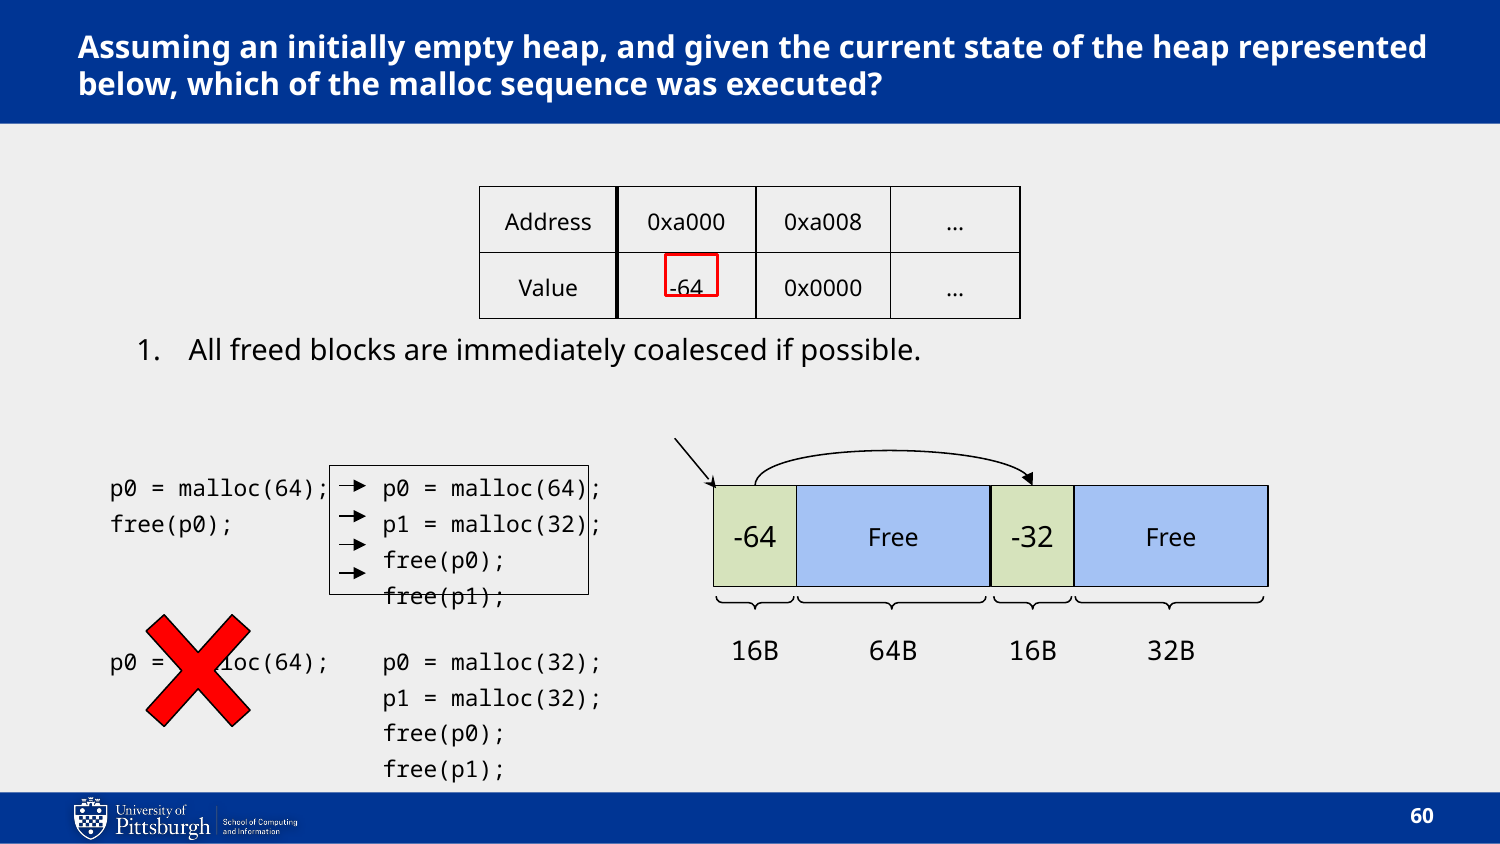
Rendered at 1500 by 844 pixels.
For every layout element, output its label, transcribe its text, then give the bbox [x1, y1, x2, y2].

table_header p0 = malloc(64); free(p0); [99, 452, 371, 626]
table_header 0xa000 [619, 187, 755, 252]
text_box [665, 254, 718, 296]
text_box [674, 437, 717, 489]
text_box -32 [991, 485, 1074, 587]
table_cell -64 [619, 253, 755, 316]
table_header … [891, 187, 1019, 252]
text_box -64 [713, 485, 796, 587]
table_cell … [891, 253, 1019, 316]
table_cell p0 = malloc(64); [99, 626, 371, 800]
slide_number 60 [1358, 791, 1449, 843]
table_cell 0x0000 [757, 253, 890, 316]
text_box 16B [971, 618, 1074, 682]
text_box [898, 596, 986, 603]
table_header Address [480, 187, 615, 252]
table_header p0 = malloc(64); p1 = malloc(32); free(p0); free(p1); [371, 452, 667, 626]
text_box [716, 596, 794, 610]
table_header 0xa008 [757, 187, 890, 252]
picture [74, 797, 310, 840]
text_box [993, 596, 1072, 610]
text_box Free [1074, 485, 1268, 587]
text_box 64B [796, 618, 971, 682]
text_box Free [898, 485, 991, 587]
table_cell Value [480, 253, 615, 316]
text_box [329, 465, 589, 595]
table_cell p0 = malloc(32); p1 = malloc(32); free(p0); free(p1); [371, 626, 667, 800]
text_box 16B [694, 618, 796, 682]
text_box All freed blocks are immediately coalesced if possible. [98, 316, 1343, 381]
text_box 32B [1074, 618, 1268, 682]
text_box [797, 596, 889, 604]
text_box [146, 614, 251, 727]
title Assuming an initially empty heap, and given the current state of the heap represented below, which of the malloc sequence was executed? [62, 26, 1449, 102]
text_box [1075, 596, 1264, 610]
text_box Free [796, 485, 889, 587]
